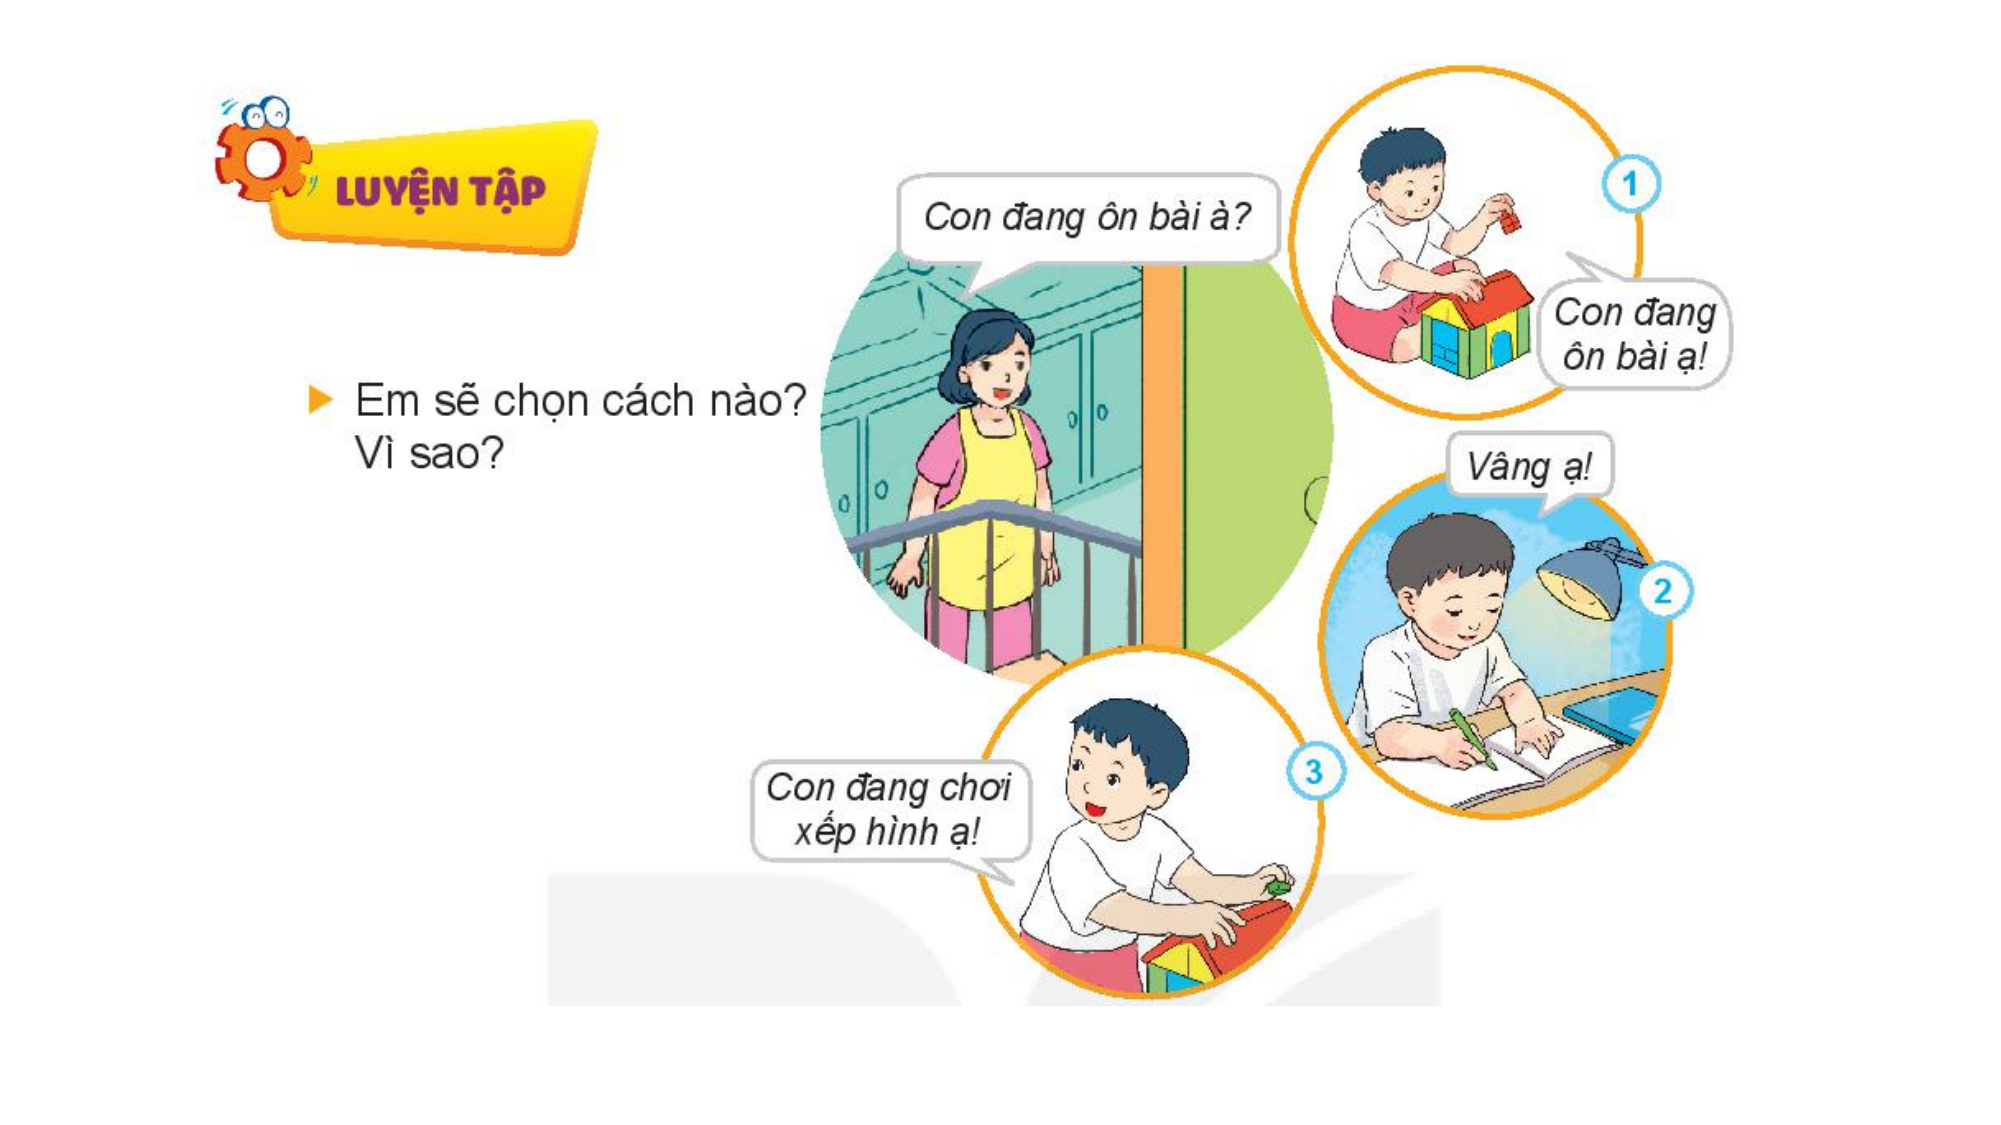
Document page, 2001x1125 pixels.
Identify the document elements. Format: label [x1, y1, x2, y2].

picture [148, 22, 1801, 1006]
